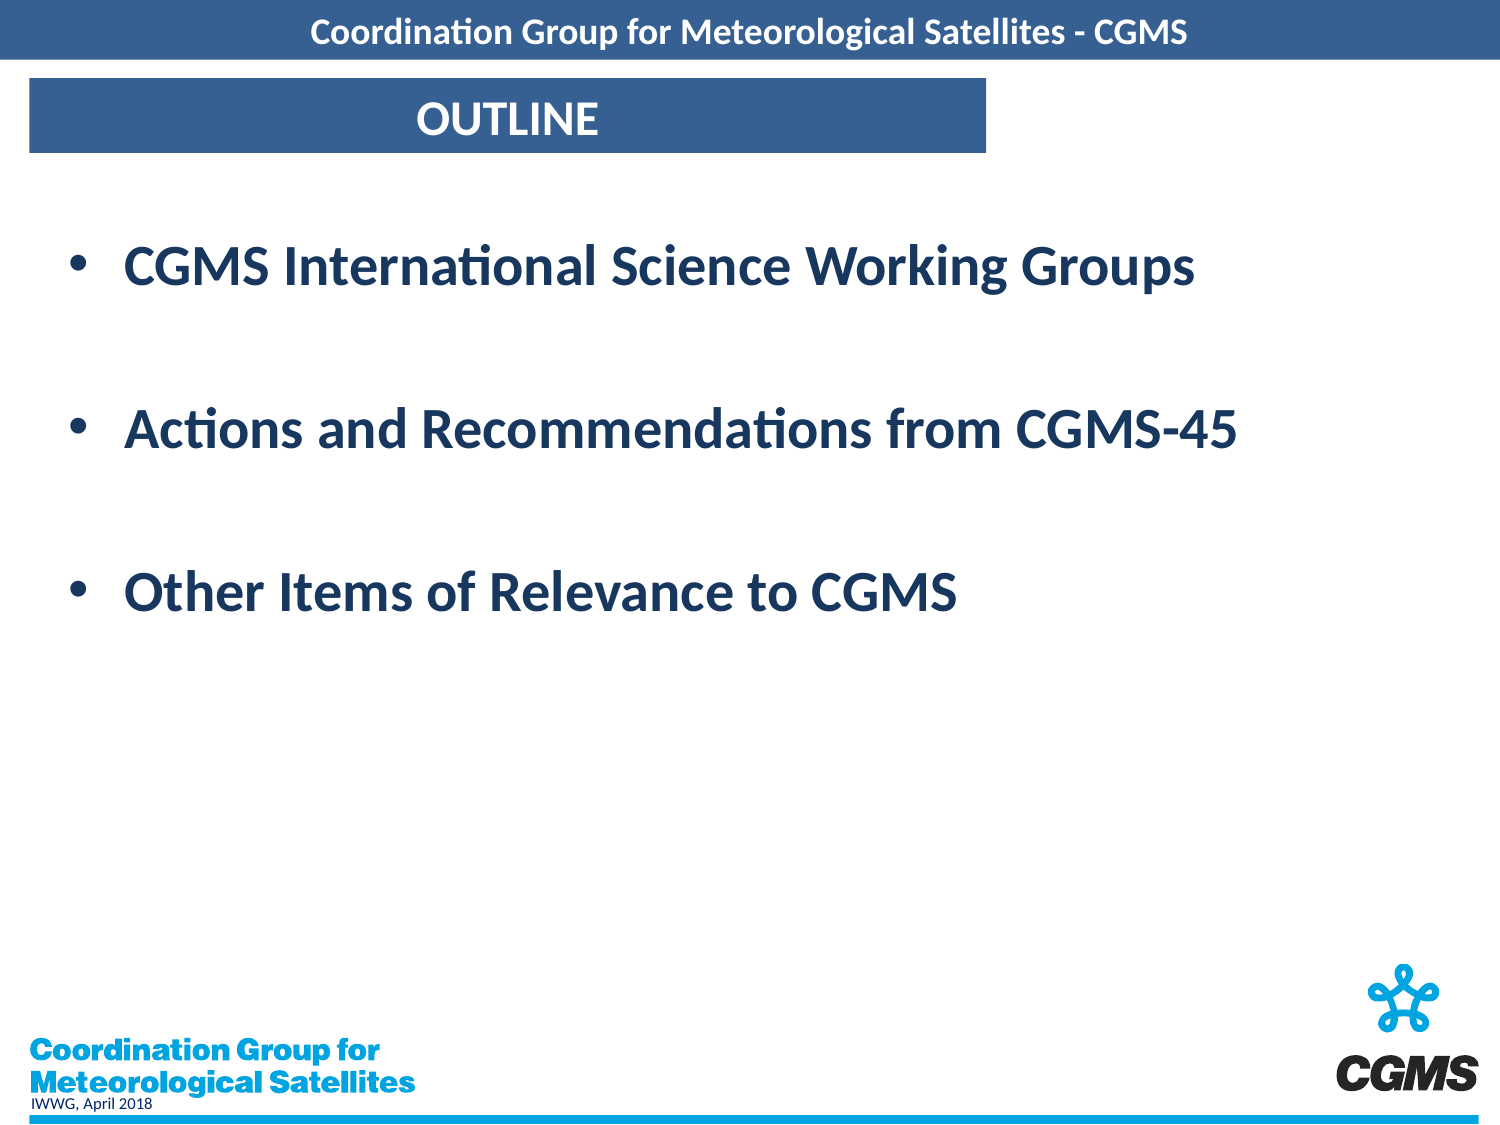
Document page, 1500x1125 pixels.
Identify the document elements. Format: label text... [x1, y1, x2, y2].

text_box OUTLINE [29, 78, 987, 153]
list CGMS International Science Working Groups Actions and Recommendations from CGMS-45 Other Items of Relevance to CGMS [53, 219, 1376, 963]
